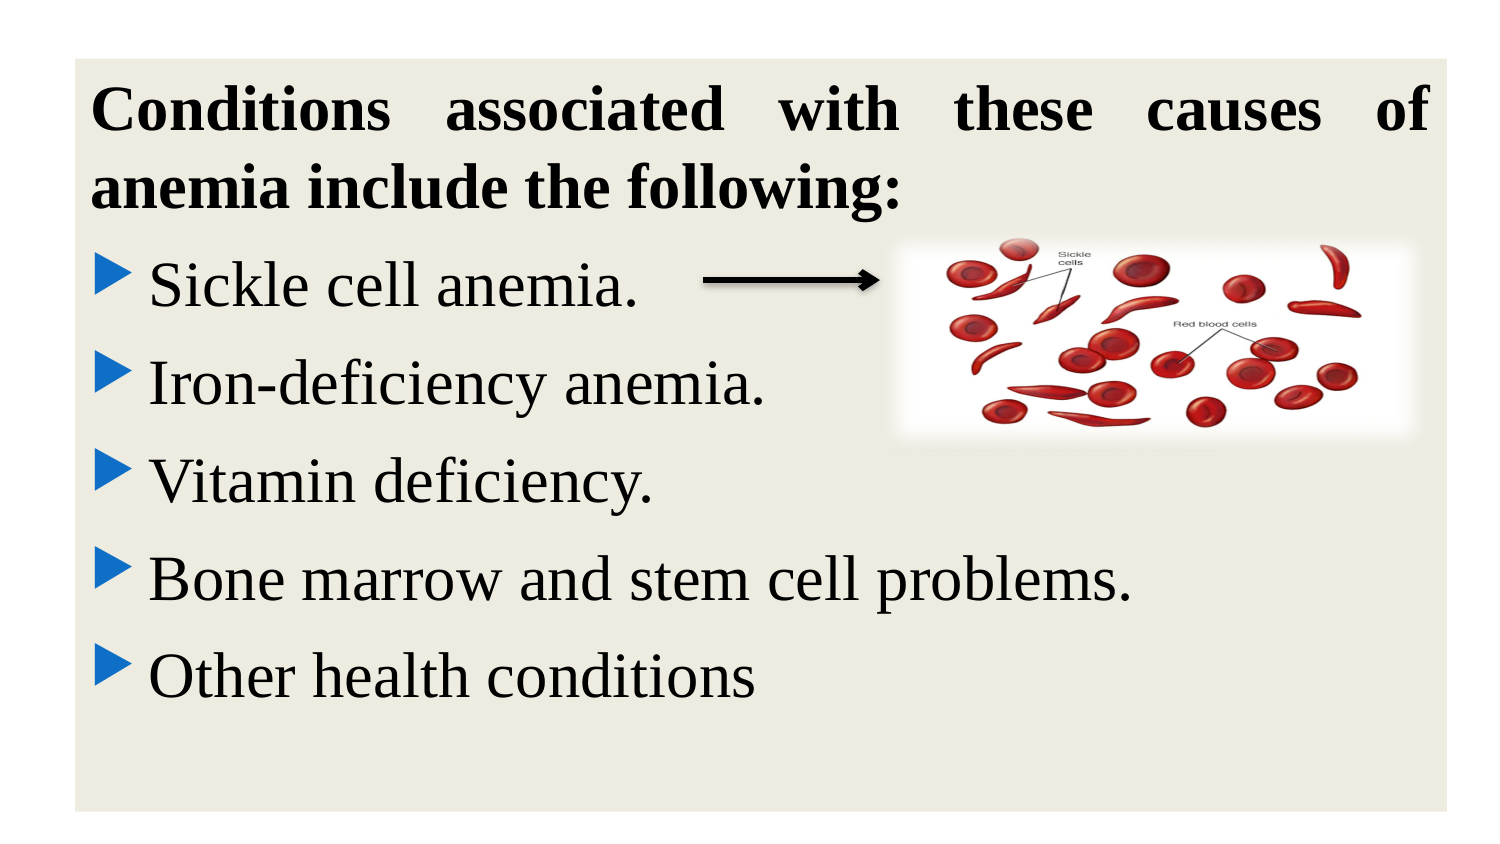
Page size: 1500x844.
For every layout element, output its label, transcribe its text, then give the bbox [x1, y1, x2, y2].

list Conditions associated with these causes of anemia include the following: Sickle cell anemia. Iron-deficiency anemia. Vitamin deficiency. Bone marrow and stem cell problems. Other health conditions [75, 58, 1447, 812]
picture [879, 226, 1433, 455]
